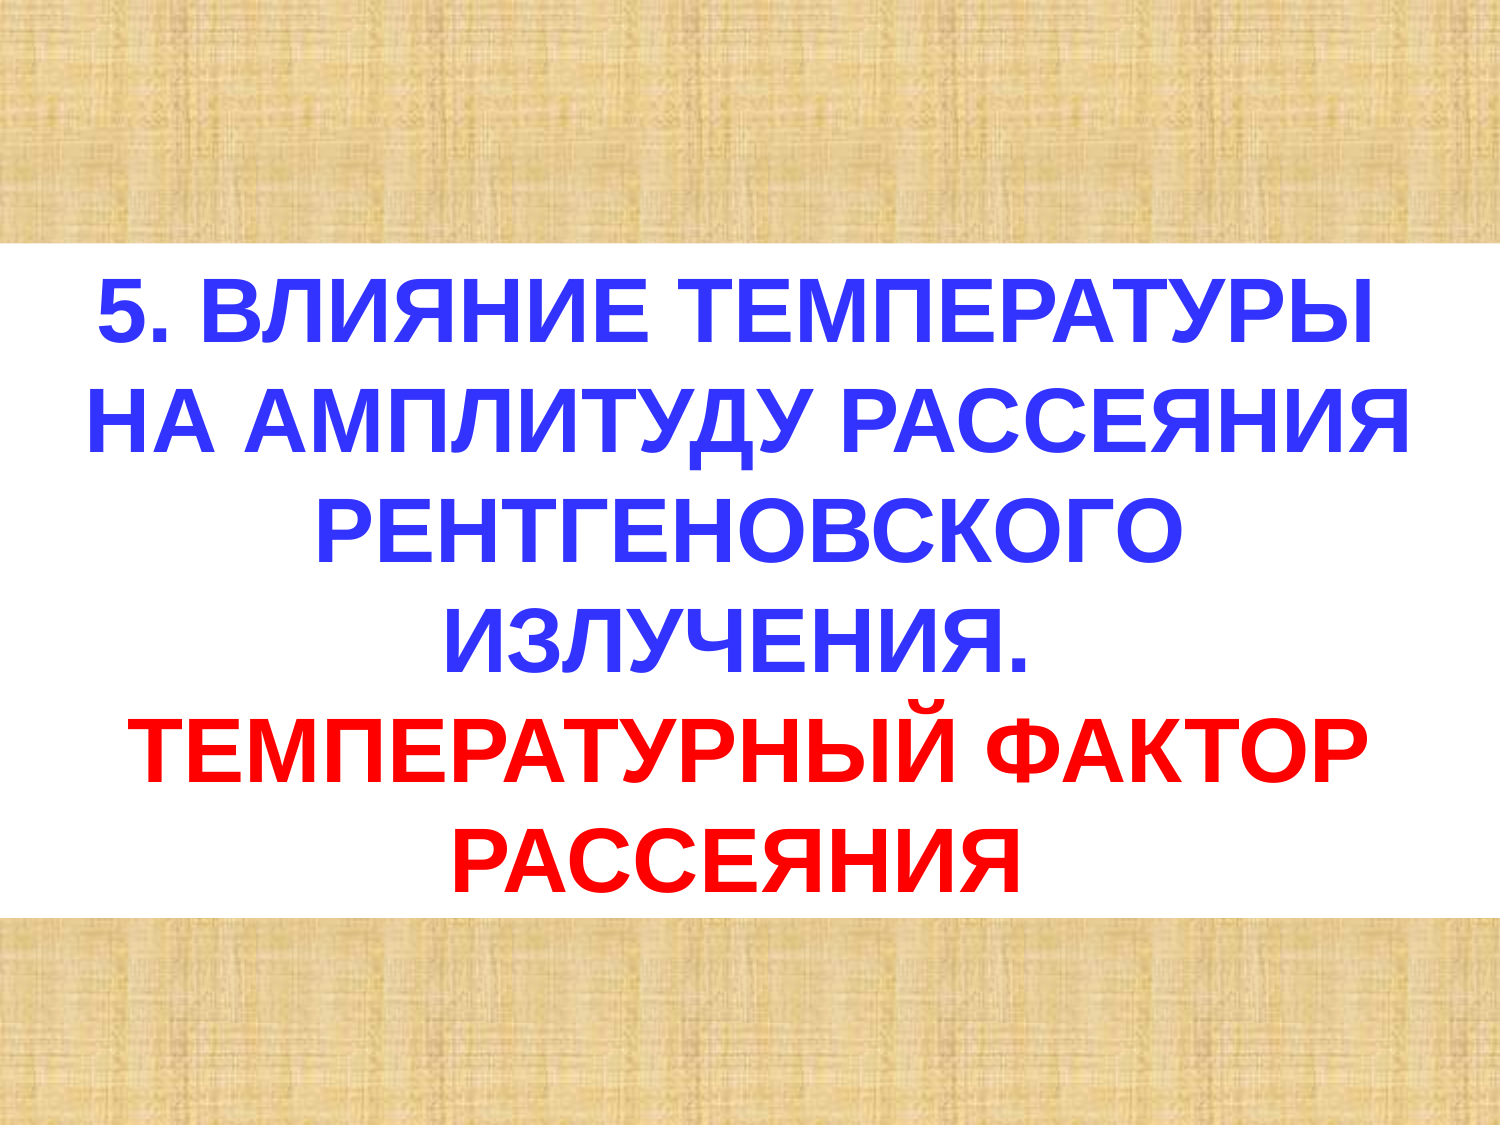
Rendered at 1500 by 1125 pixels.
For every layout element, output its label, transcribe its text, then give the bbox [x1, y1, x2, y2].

picture [0, 918, 1500, 1125]
text_box 5. ВЛИЯНИЕ ТЕМПЕРАТУРЫ НА АМПЛИТУДУ РАССЕЯНИЯ РЕНТГЕНОВСКОГО ИЗЛУЧЕНИЯ. ТЕМПЕРАТУРНЫЙ ФАКТОР РАССЕЯНИЯ [0, 243, 1500, 918]
picture [0, 0, 1500, 243]
